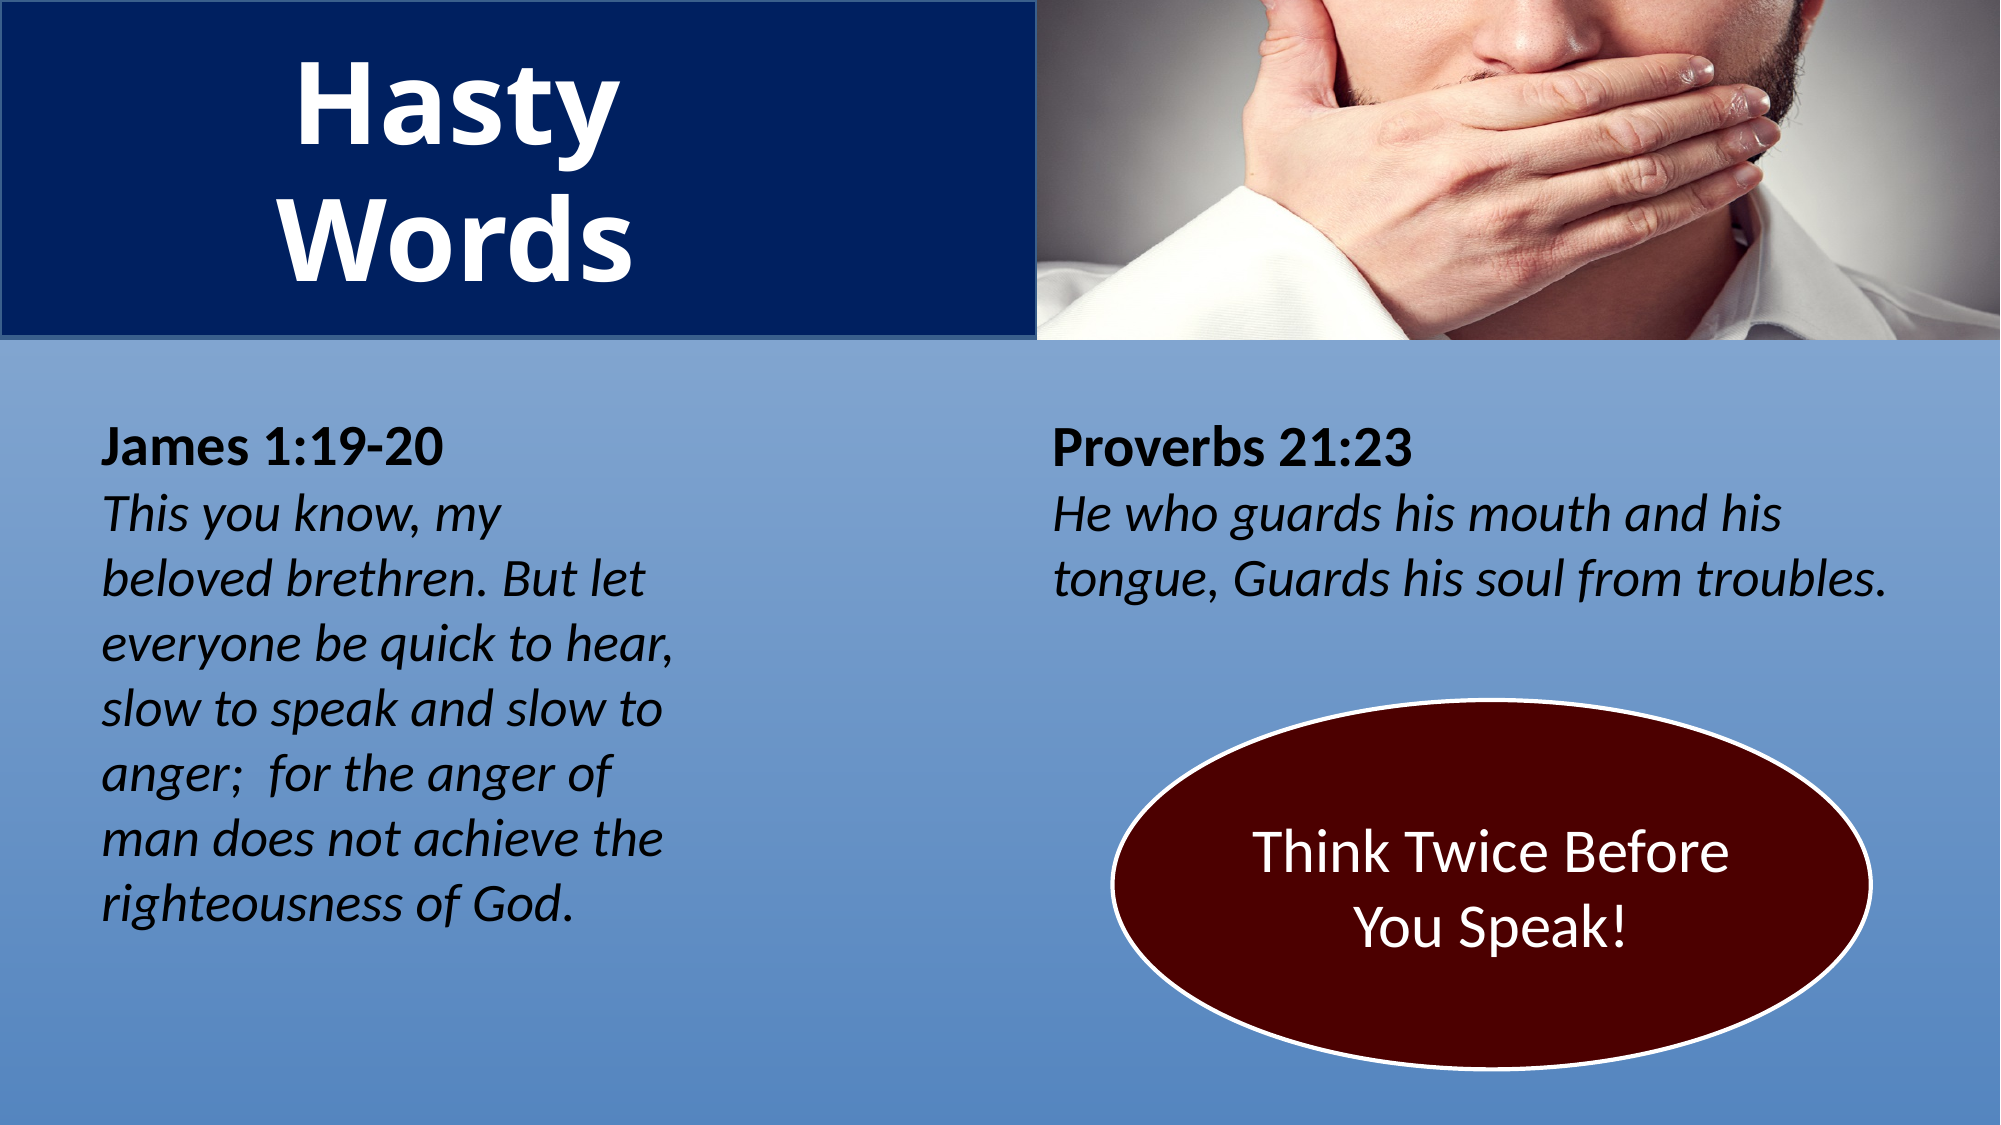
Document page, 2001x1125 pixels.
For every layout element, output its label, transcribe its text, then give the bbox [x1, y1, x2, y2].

text_box [0, 0, 1033, 340]
picture [1037, 0, 2000, 340]
text_box James 1:19-20 This you know, my beloved brethren. But let everyone be quick to hear, slow to speak and slow to anger; for the anger of man does not achieve the righteousness of God. [86, 399, 700, 940]
text_box Hasty Words [99, 22, 813, 312]
text_box Proverbs 21:23 He who guards his mouth and his tongue, Guards his soul from troubles. [1037, 400, 1946, 666]
text_box Think Twice Before You Speak! [1110, 697, 1873, 1072]
